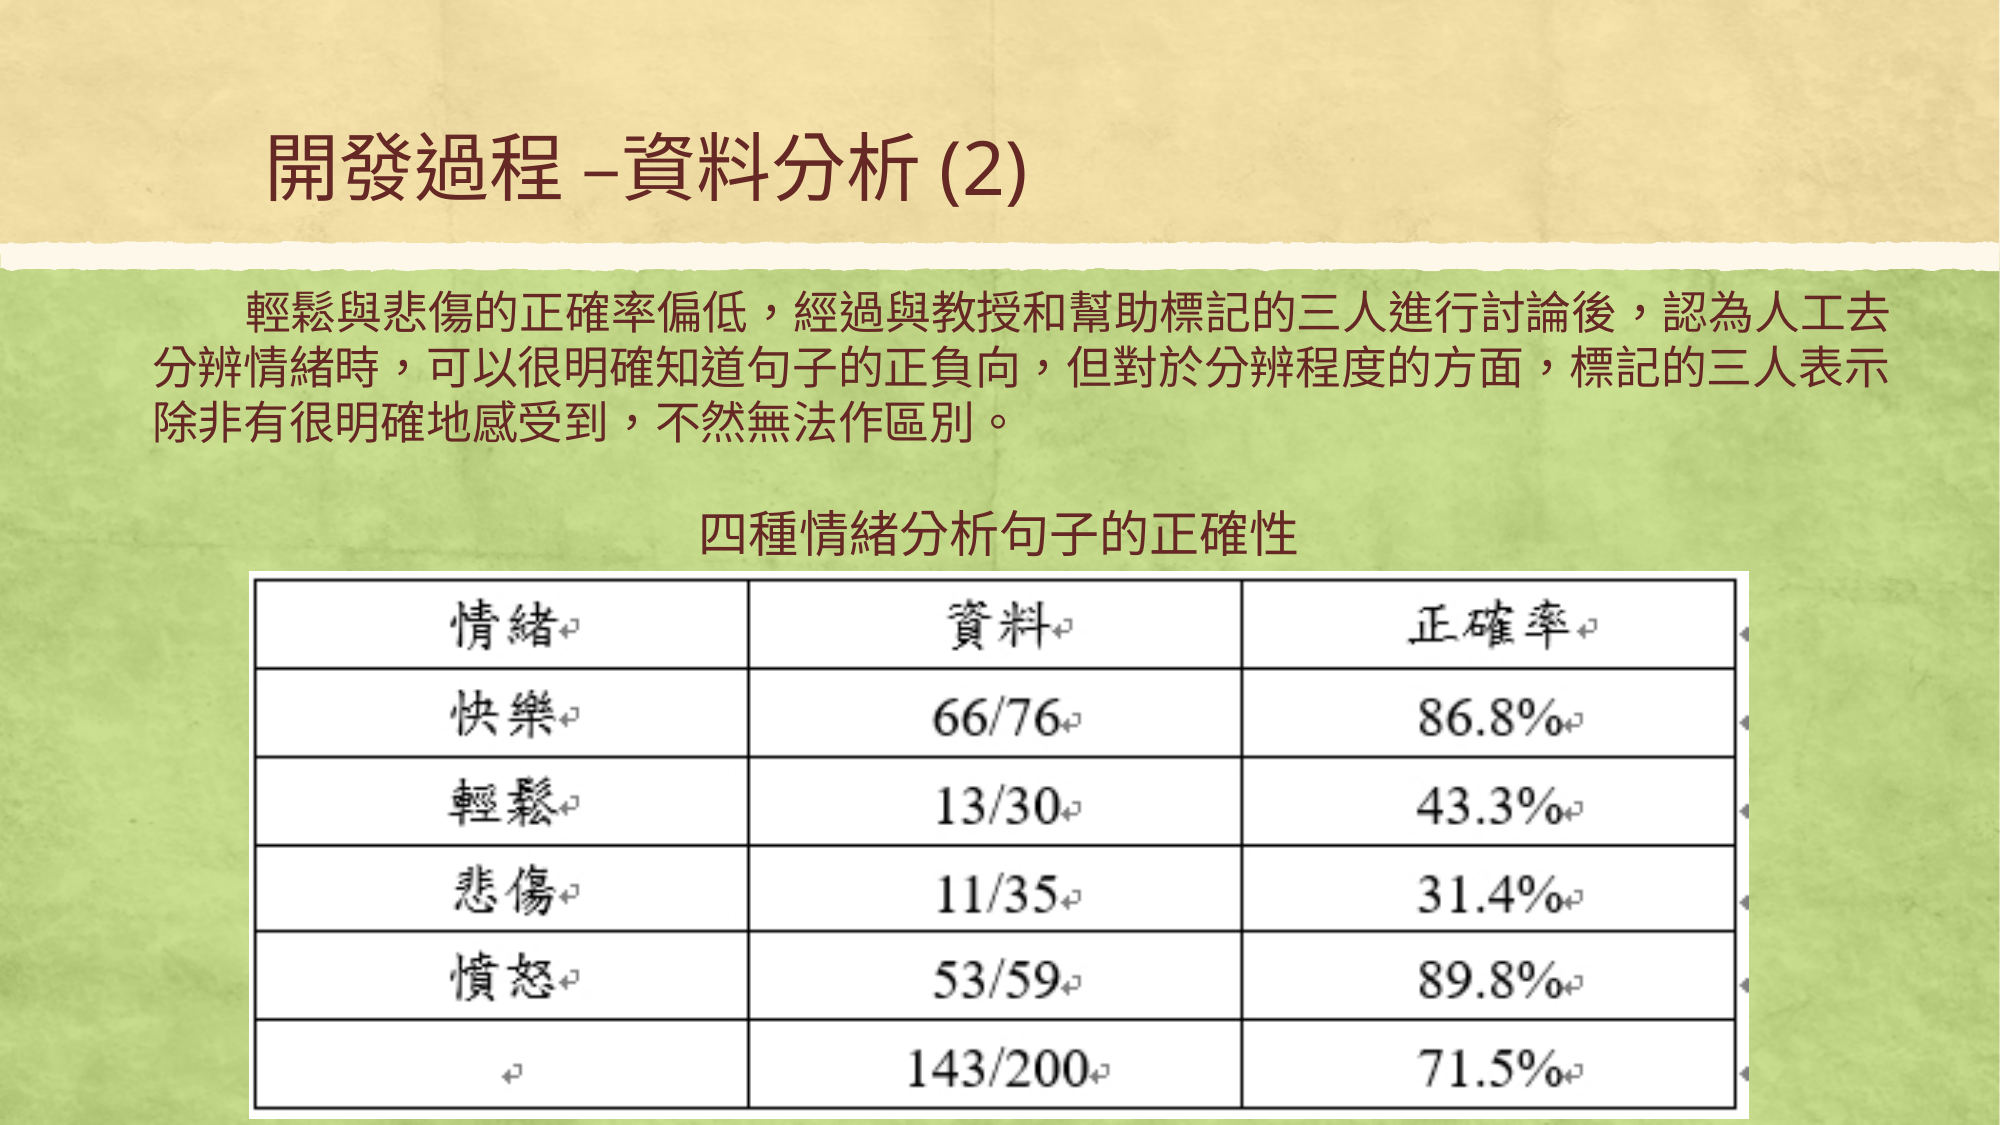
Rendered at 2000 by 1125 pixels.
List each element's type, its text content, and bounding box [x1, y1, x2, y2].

picture [249, 571, 1749, 1119]
text_box 輕鬆與悲傷的正確率偏低，經過與教授和幫助標記的三人進行討論後，認為人工去分辨情緒時，可以很明確知道句子的正負向，但對於分辨程度的方面，標記的三人表示除非有很明確地感受到，不然無法作區別。 [137, 275, 1918, 456]
title 開發過程 –資料分析(2) [249, 31, 1750, 219]
text_box 四種情緒分析句子的正確性 [684, 495, 1314, 571]
